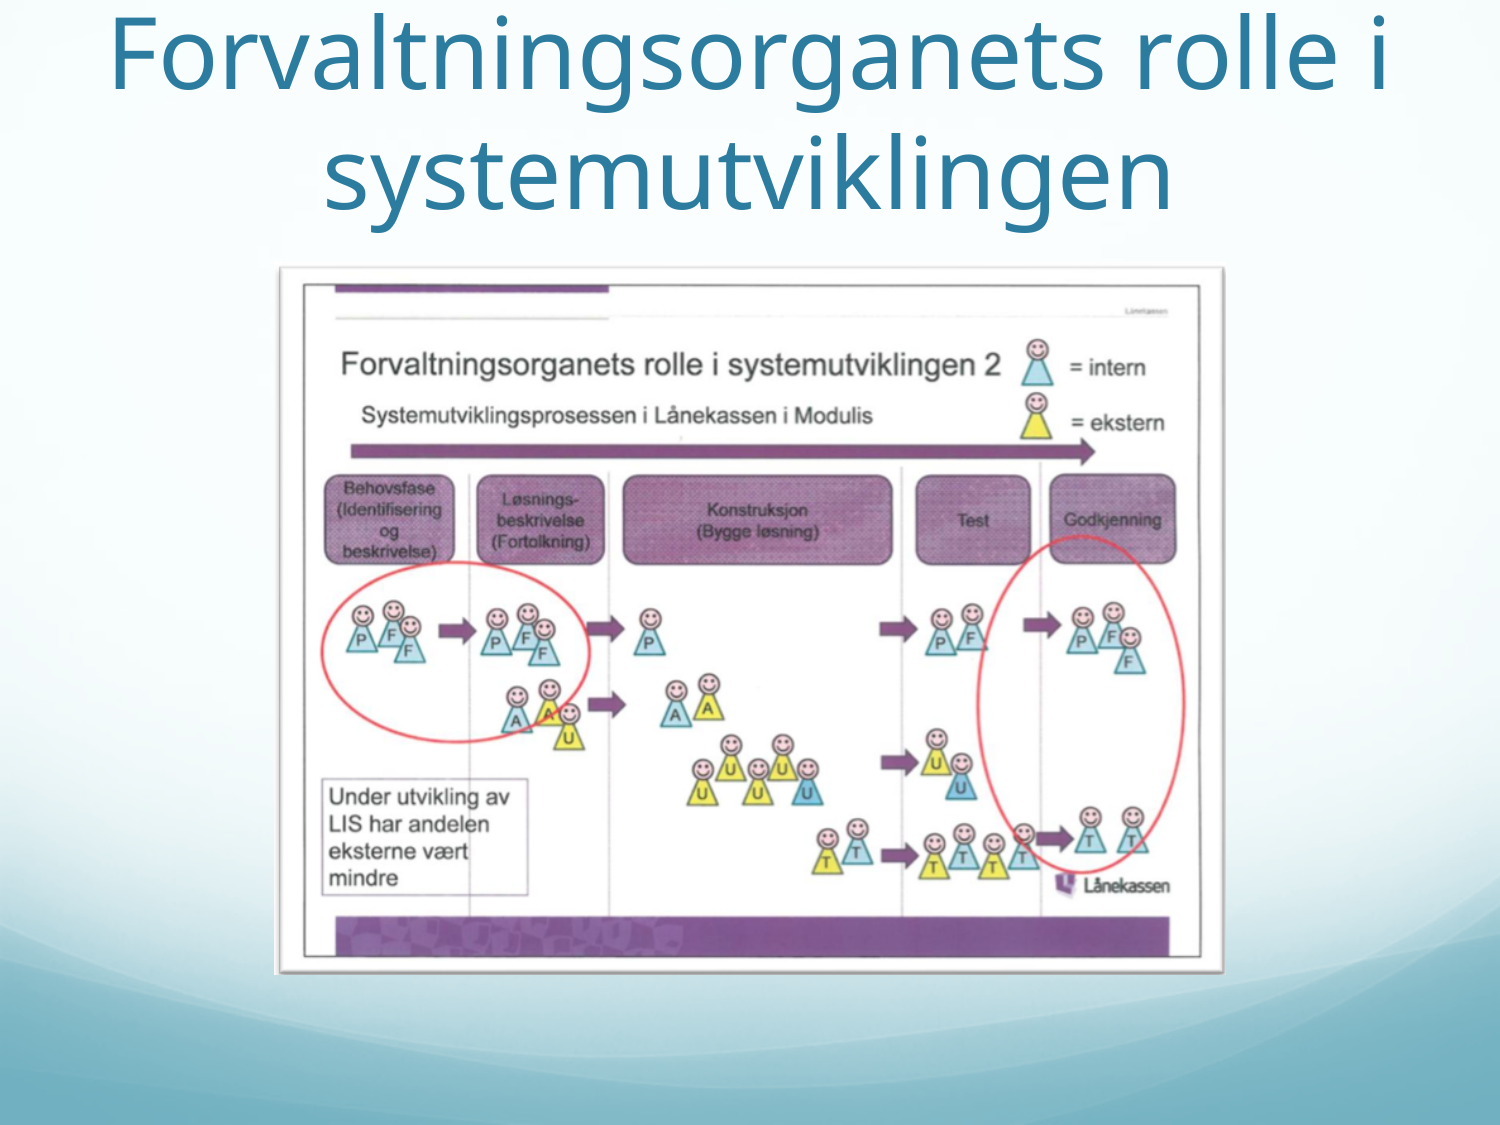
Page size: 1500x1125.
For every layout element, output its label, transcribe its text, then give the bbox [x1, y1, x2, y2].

title Forvaltningsorganets rolle i systemutviklingen [90, 17, 1410, 237]
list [89, 261, 1410, 976]
